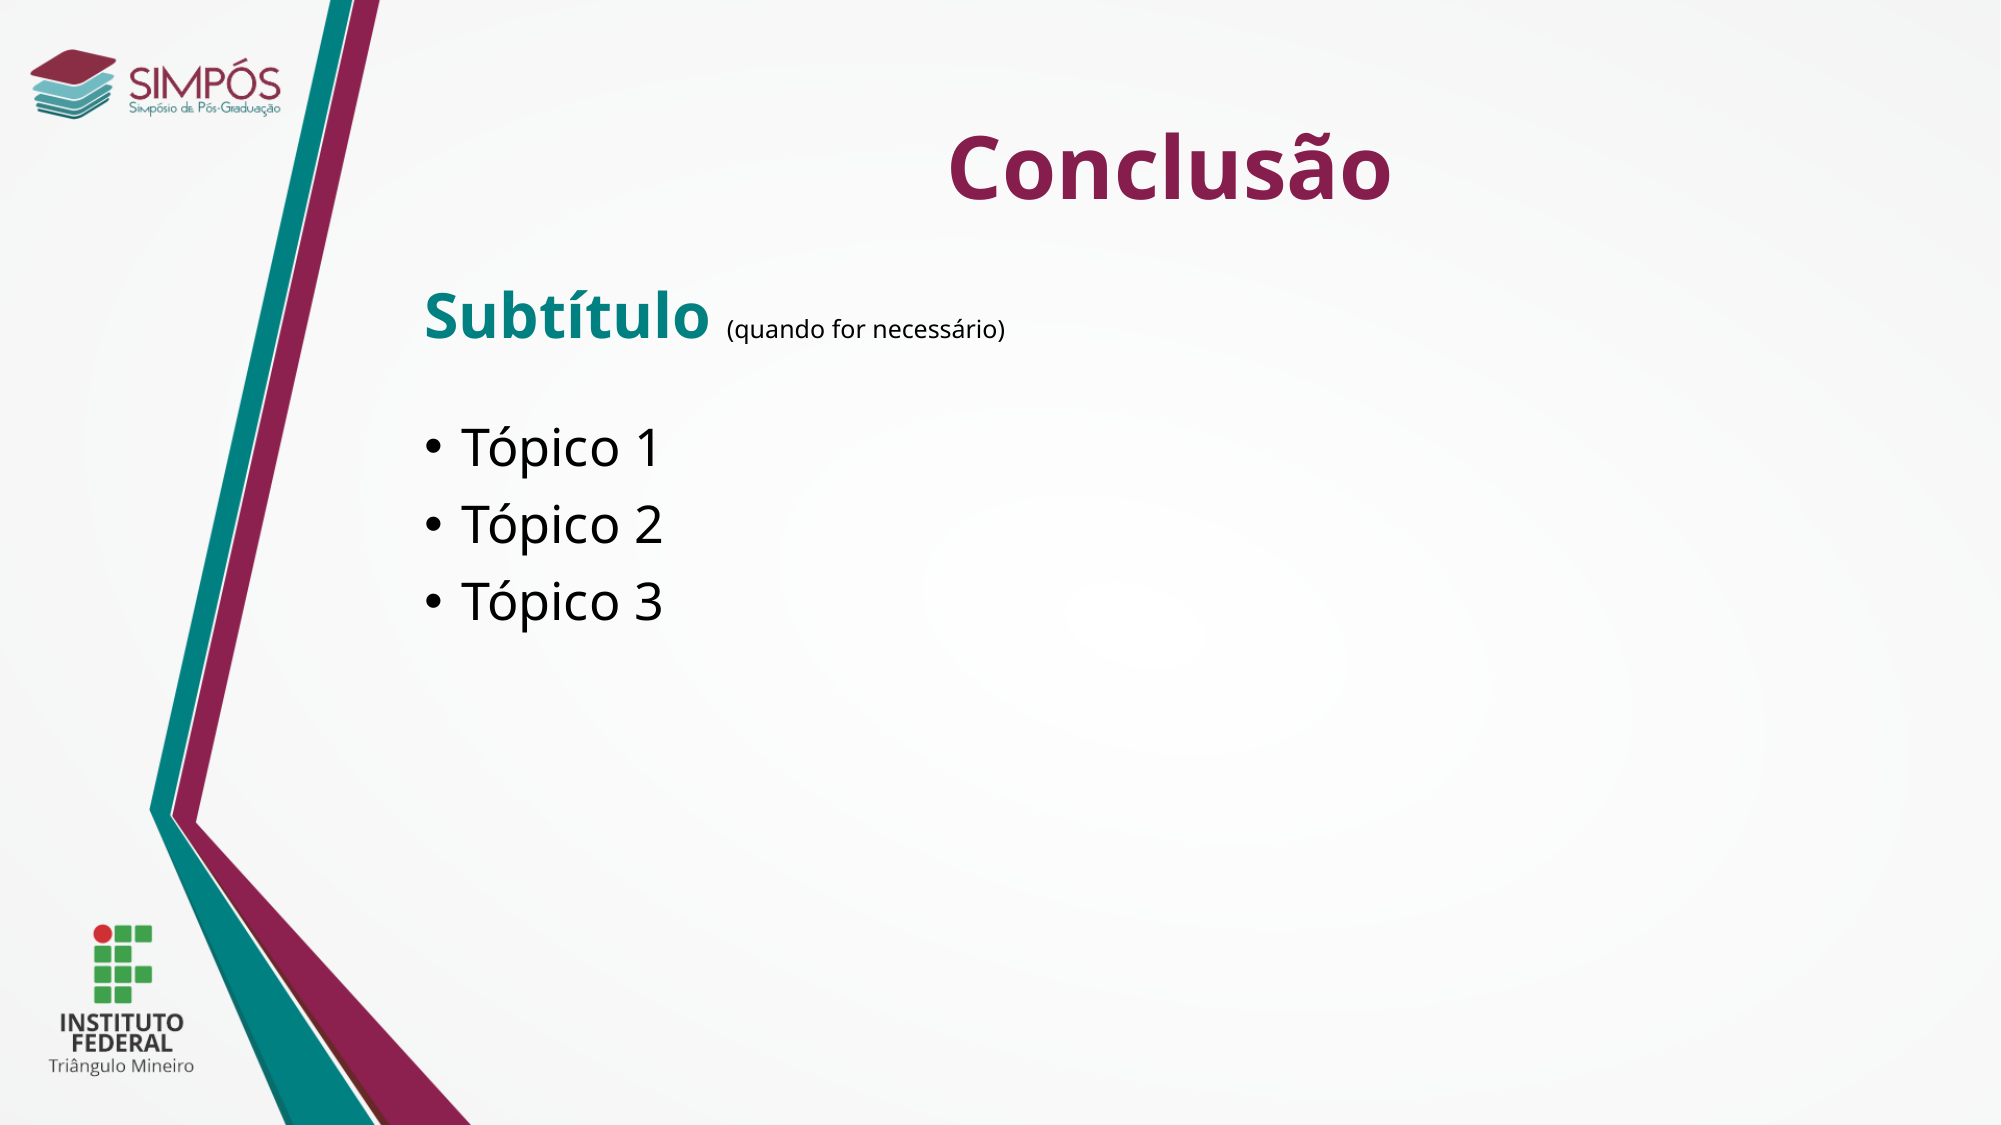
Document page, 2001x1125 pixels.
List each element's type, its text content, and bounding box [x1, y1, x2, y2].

list Subtítulo (quando for necessário) Tópico 1 Tópico 2 Tópico 3 [409, 277, 1933, 1060]
picture [0, 0, 2001, 1125]
text_box Conclusão [407, 104, 1933, 225]
